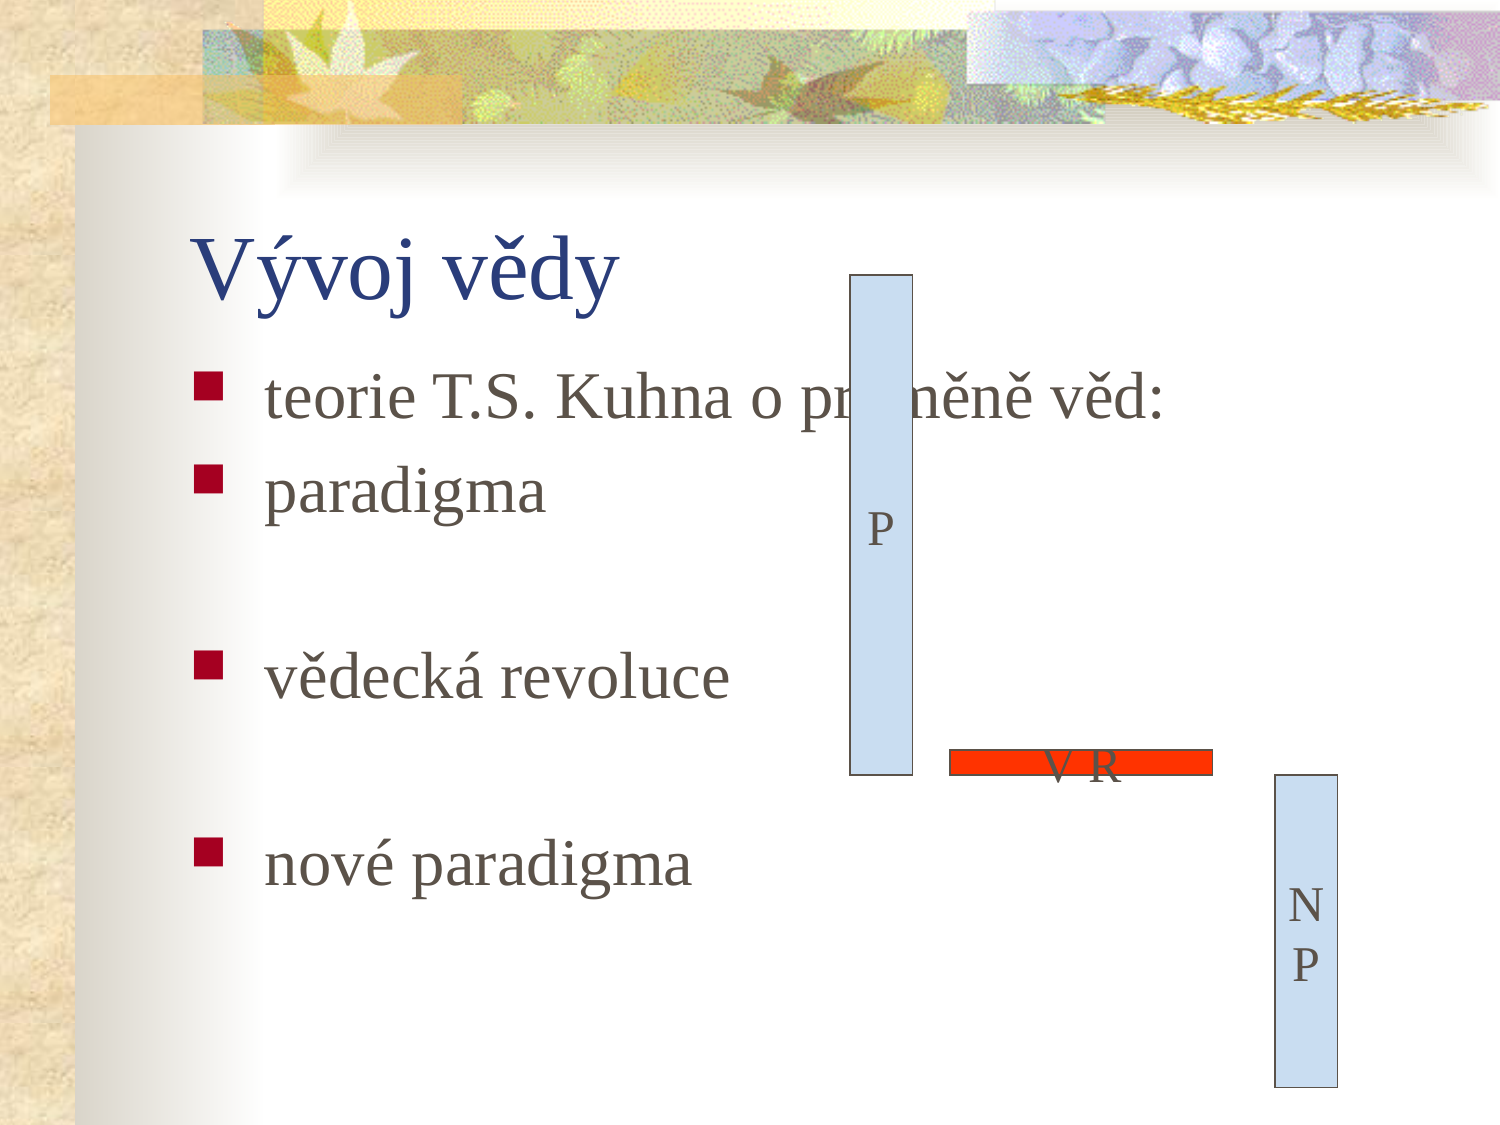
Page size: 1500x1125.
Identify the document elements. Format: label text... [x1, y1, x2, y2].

title Vývoj vědy [174, 137, 1451, 326]
text_box N P [1274, 774, 1338, 1088]
list teorie T.S. Kuhna o proměně věd: paradigma vědecká revoluce nové paradigma [174, 344, 1451, 1020]
picture [0, 0, 1500, 1125]
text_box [849, 274, 1213, 776]
